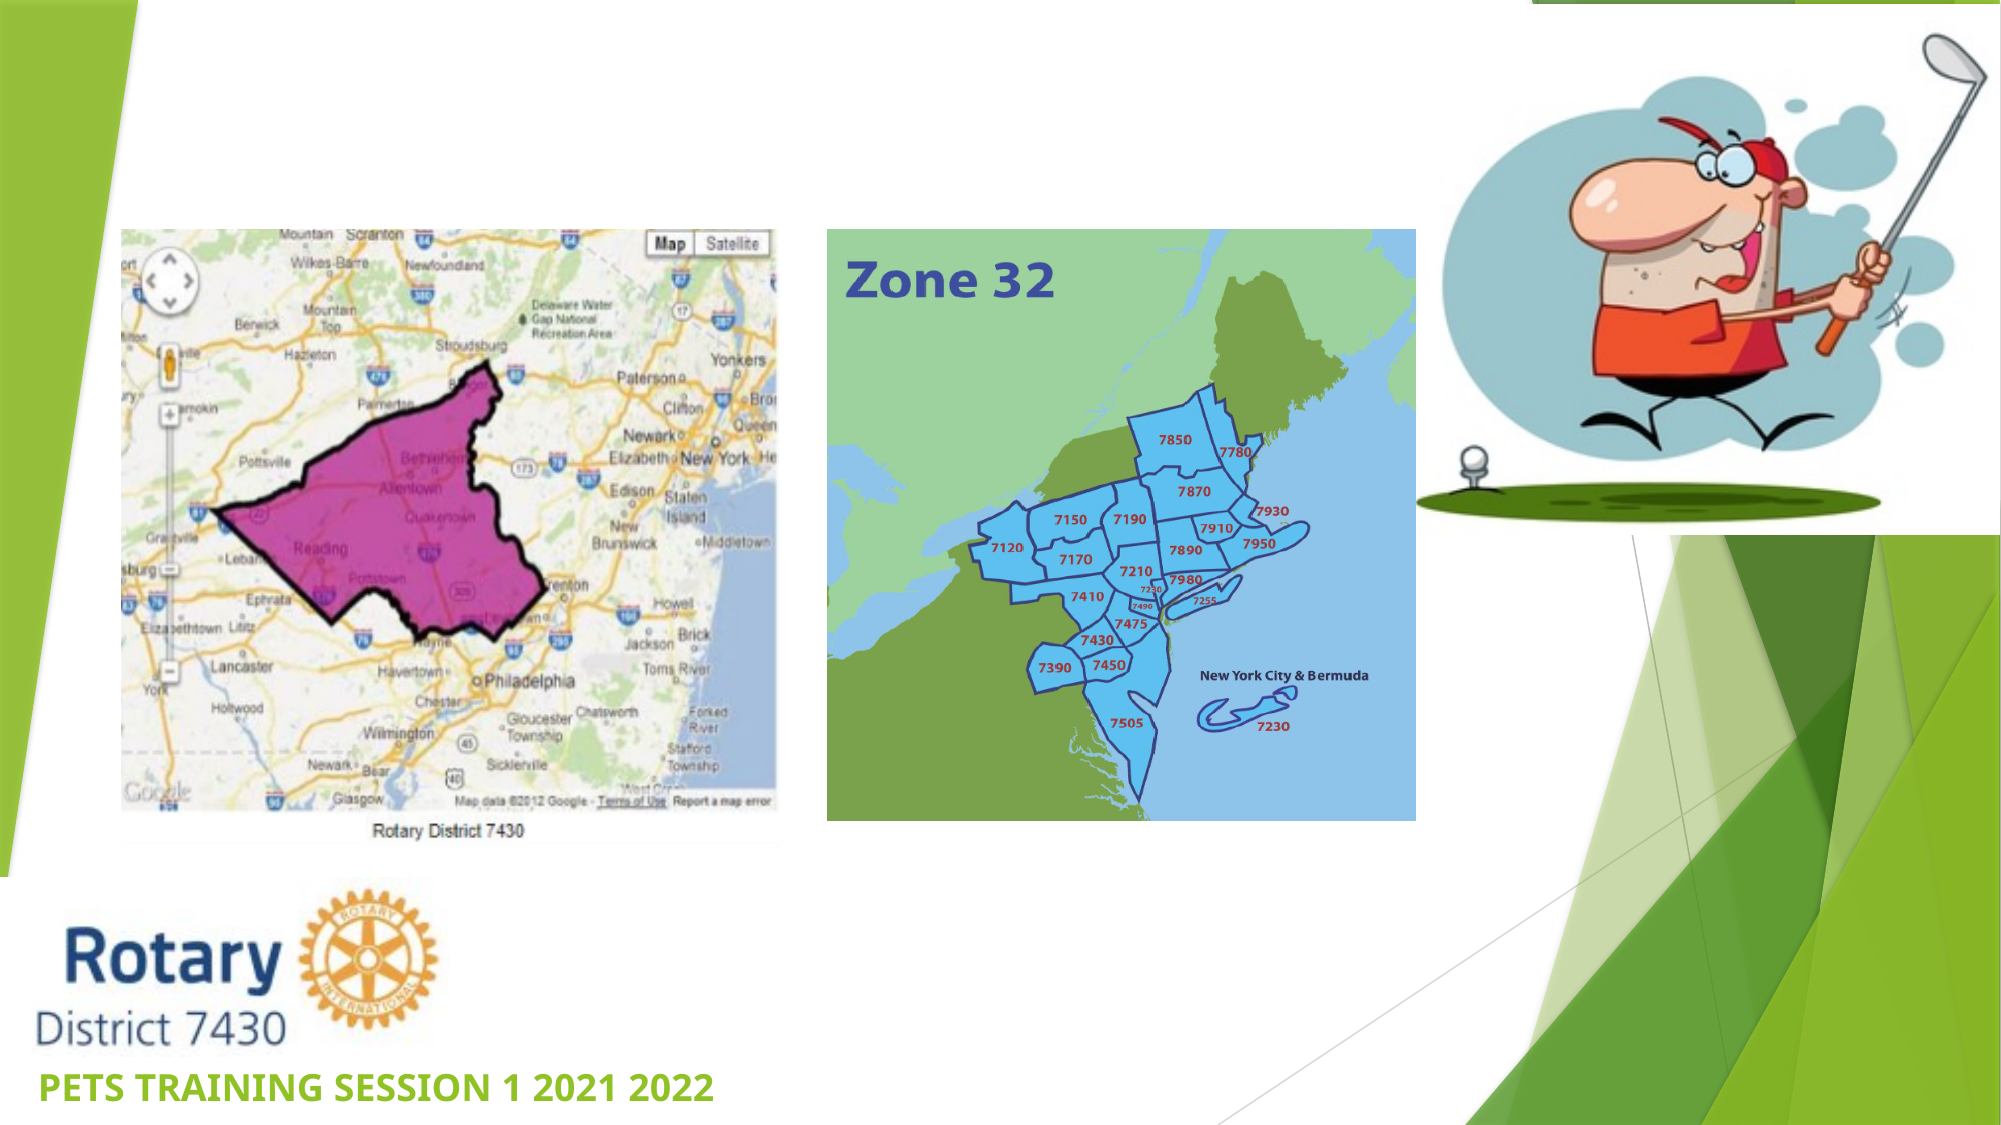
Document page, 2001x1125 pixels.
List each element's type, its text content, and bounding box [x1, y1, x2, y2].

text_box PETS TRAINING SESSION 1 2021 2022 [23, 1056, 753, 1117]
picture [826, 4, 2000, 822]
picture [0, 877, 451, 1058]
picture [120, 228, 780, 851]
